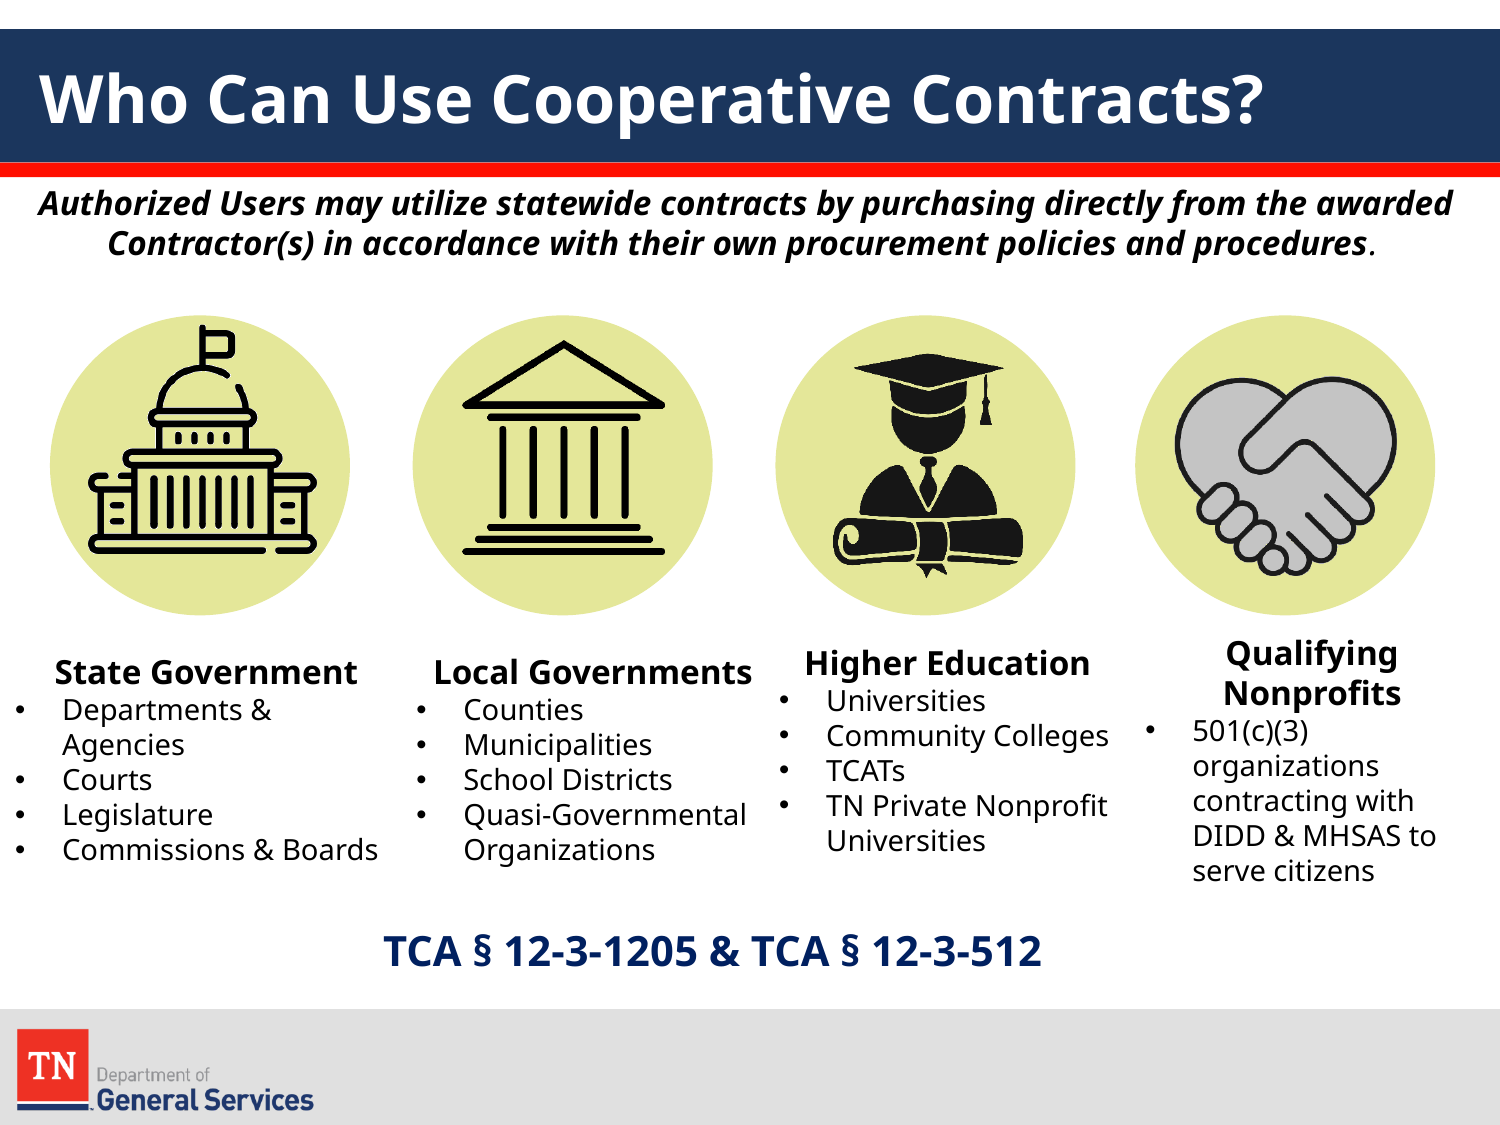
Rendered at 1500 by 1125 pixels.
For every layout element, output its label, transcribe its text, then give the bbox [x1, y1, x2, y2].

picture [1165, 365, 1405, 591]
picture [5, 1009, 325, 1125]
text_box [1214, 600, 1356, 618]
text_box [862, 313, 989, 327]
text_box State Government Departments & Agencies Courts Legislature Commissions & Boards [0, 644, 413, 874]
text_box [342, 410, 353, 520]
text_box [1063, 400, 1078, 531]
text_box [773, 400, 788, 531]
text_box Qualifying Nonprofits 501(c)(3) organizations contracting with DIDD & MHSAS to serve citizens [1130, 624, 1494, 895]
picture [794, 329, 1057, 593]
text_box Higher Education Universities Community Colleges TCATs TN Private Nonprofit Universities [764, 634, 1130, 865]
text_box TCA § 12-3-1205 & TCA § 12-3-512 [233, 916, 1192, 982]
text_box [477, 313, 648, 339]
text_box [1172, 313, 1398, 363]
text_box [410, 355, 715, 618]
text_box Local Governments Counties Municipalities School Districts Quasi-Governmental Organizations [413, 644, 785, 874]
title Who Can Use Cooperative Contracts? [24, 29, 1475, 165]
text_box [1410, 378, 1438, 553]
text_box [856, 601, 995, 618]
text_box Authorized Users may utilize statewide contracts by purchasing directly from the awarded Contractor(s) in accordance with their own procurement policies and procedures. [0, 174, 1494, 270]
text_box [47, 408, 59, 523]
picture [64, 307, 338, 565]
text_box [1133, 379, 1160, 552]
picture [462, 340, 665, 555]
text_box [93, 574, 307, 618]
